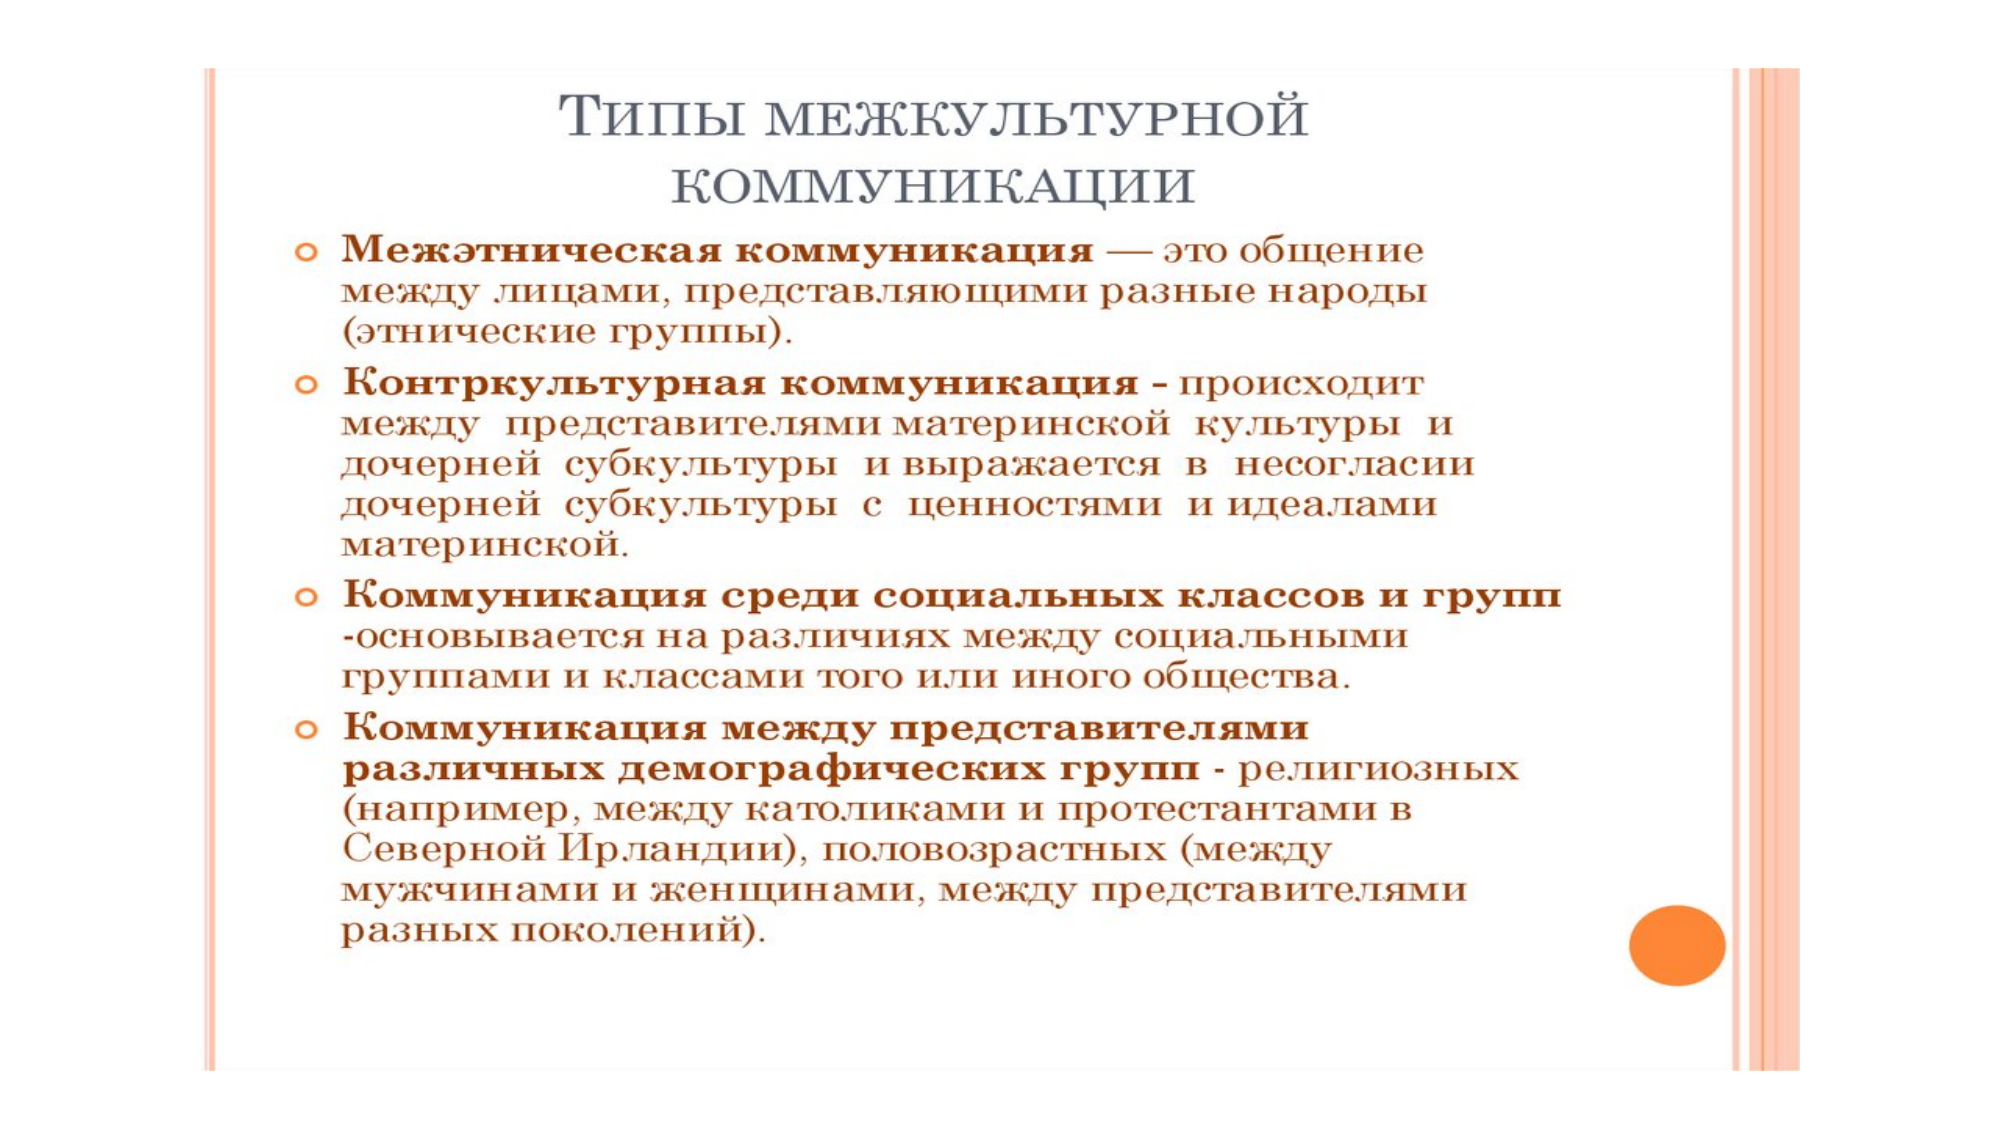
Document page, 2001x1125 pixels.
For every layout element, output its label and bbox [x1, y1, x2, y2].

picture [199, 68, 1800, 1071]
